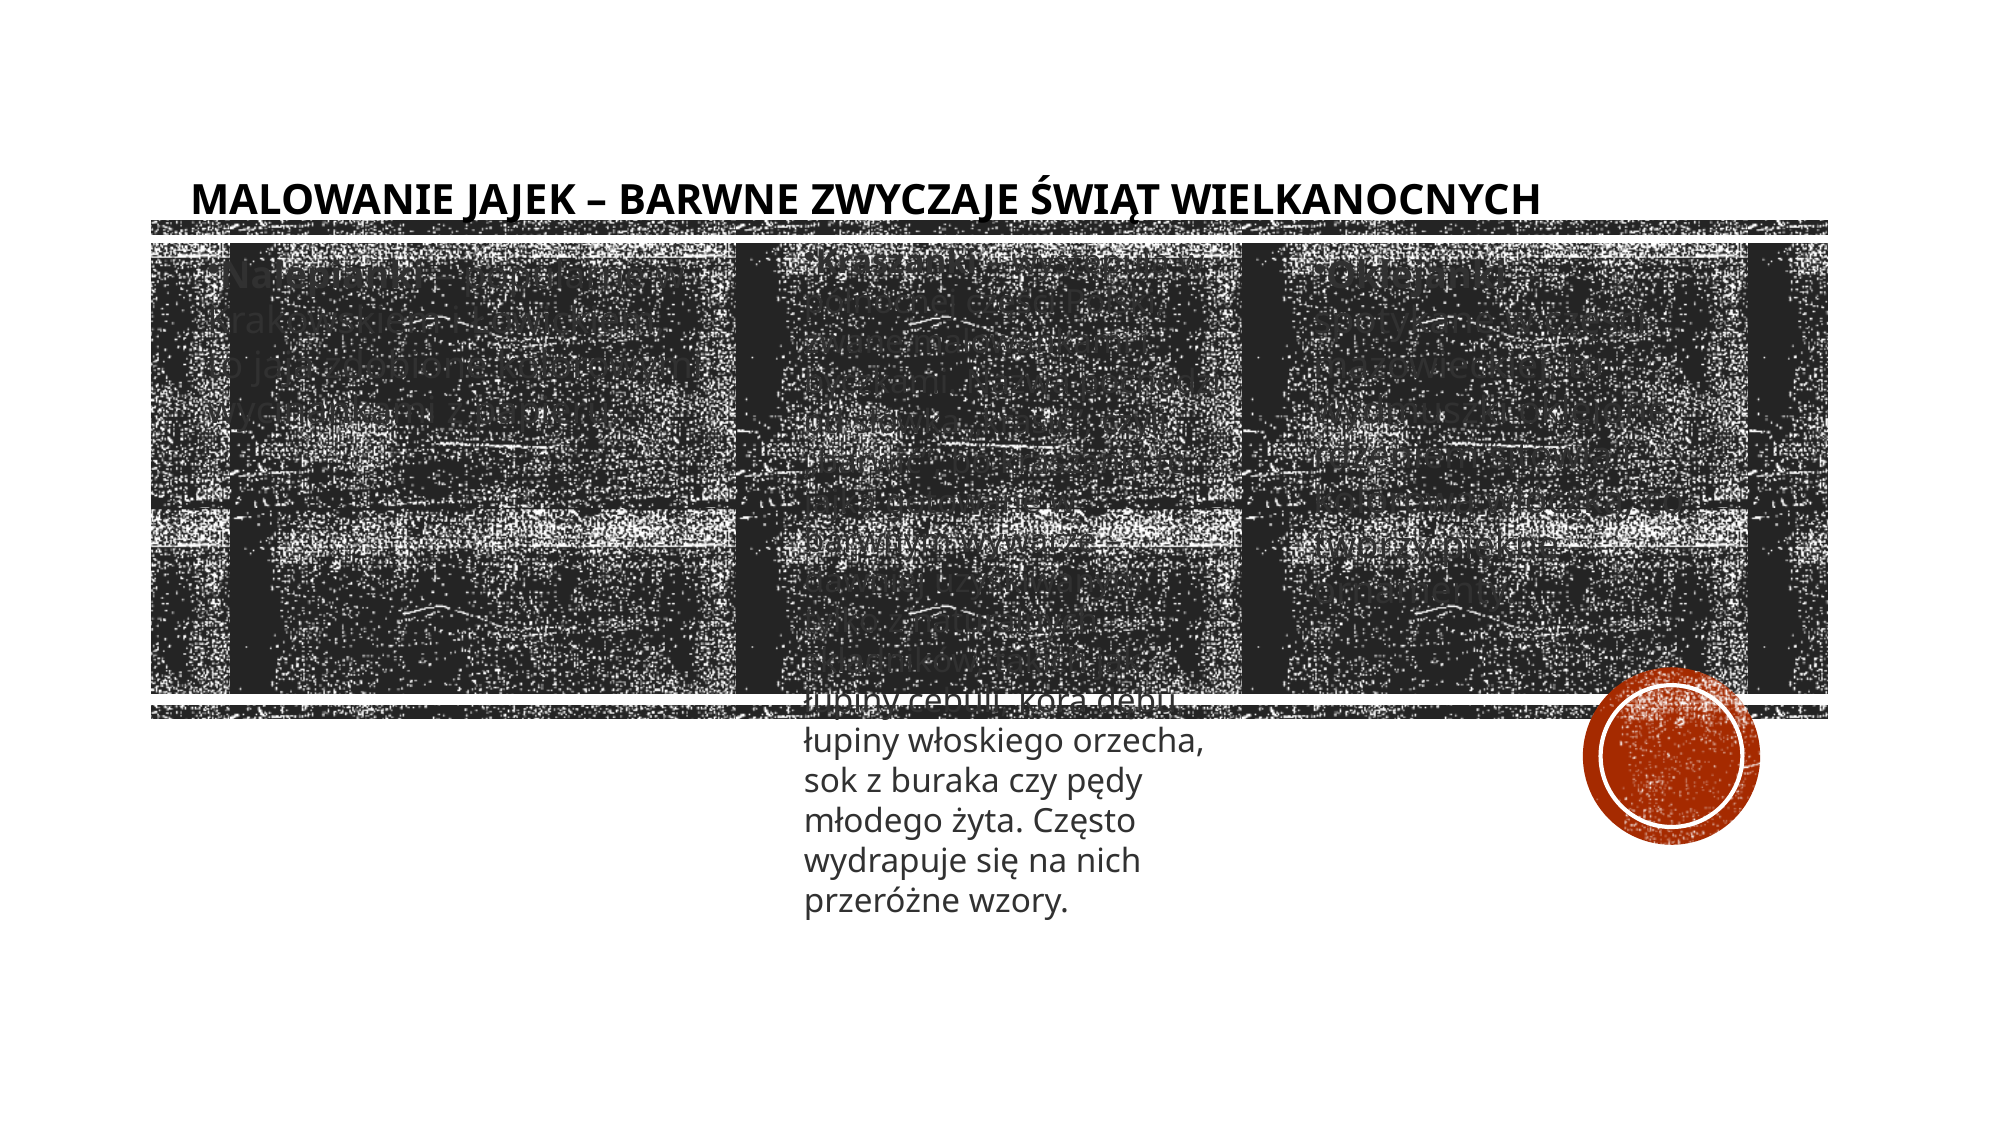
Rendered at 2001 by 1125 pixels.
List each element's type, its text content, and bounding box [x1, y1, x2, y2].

text_box Kraszanki – występują w północnej części Polski, zwane malowankami i byczkami. Nazwa pochodzi od słówka „krasić”, czyli „barwić”, bo kraszanki to jajka gotowane w barwnym wywarze – dawniej uzyskiwanym tylko z naturalnych składników, takich jak łupiny cebuli, kora dębu, łupiny włoskiego orzecha, sok z buraka czy pędy młodego żyta. Często wydrapuje się na nich przeróżne wzory. [788, 232, 1239, 927]
title Malowanie jajek – barwne zwyczaje Świąt Wielkanocnych [175, 0, 1808, 733]
text_box Oklejanki – spotykane w części mazowieckiej, to wydmuszki oklejone rdzeniem sitowia i kolorową włóczką, co tworzy piękne ornamenty. [1298, 243, 1741, 619]
text_box [774, 524, 1225, 586]
text_box Nalepianki – popularne w Krakowskiem i Łowickiem, to jaja zdobione kolorowymi wycinankami z papieru. [192, 243, 725, 439]
